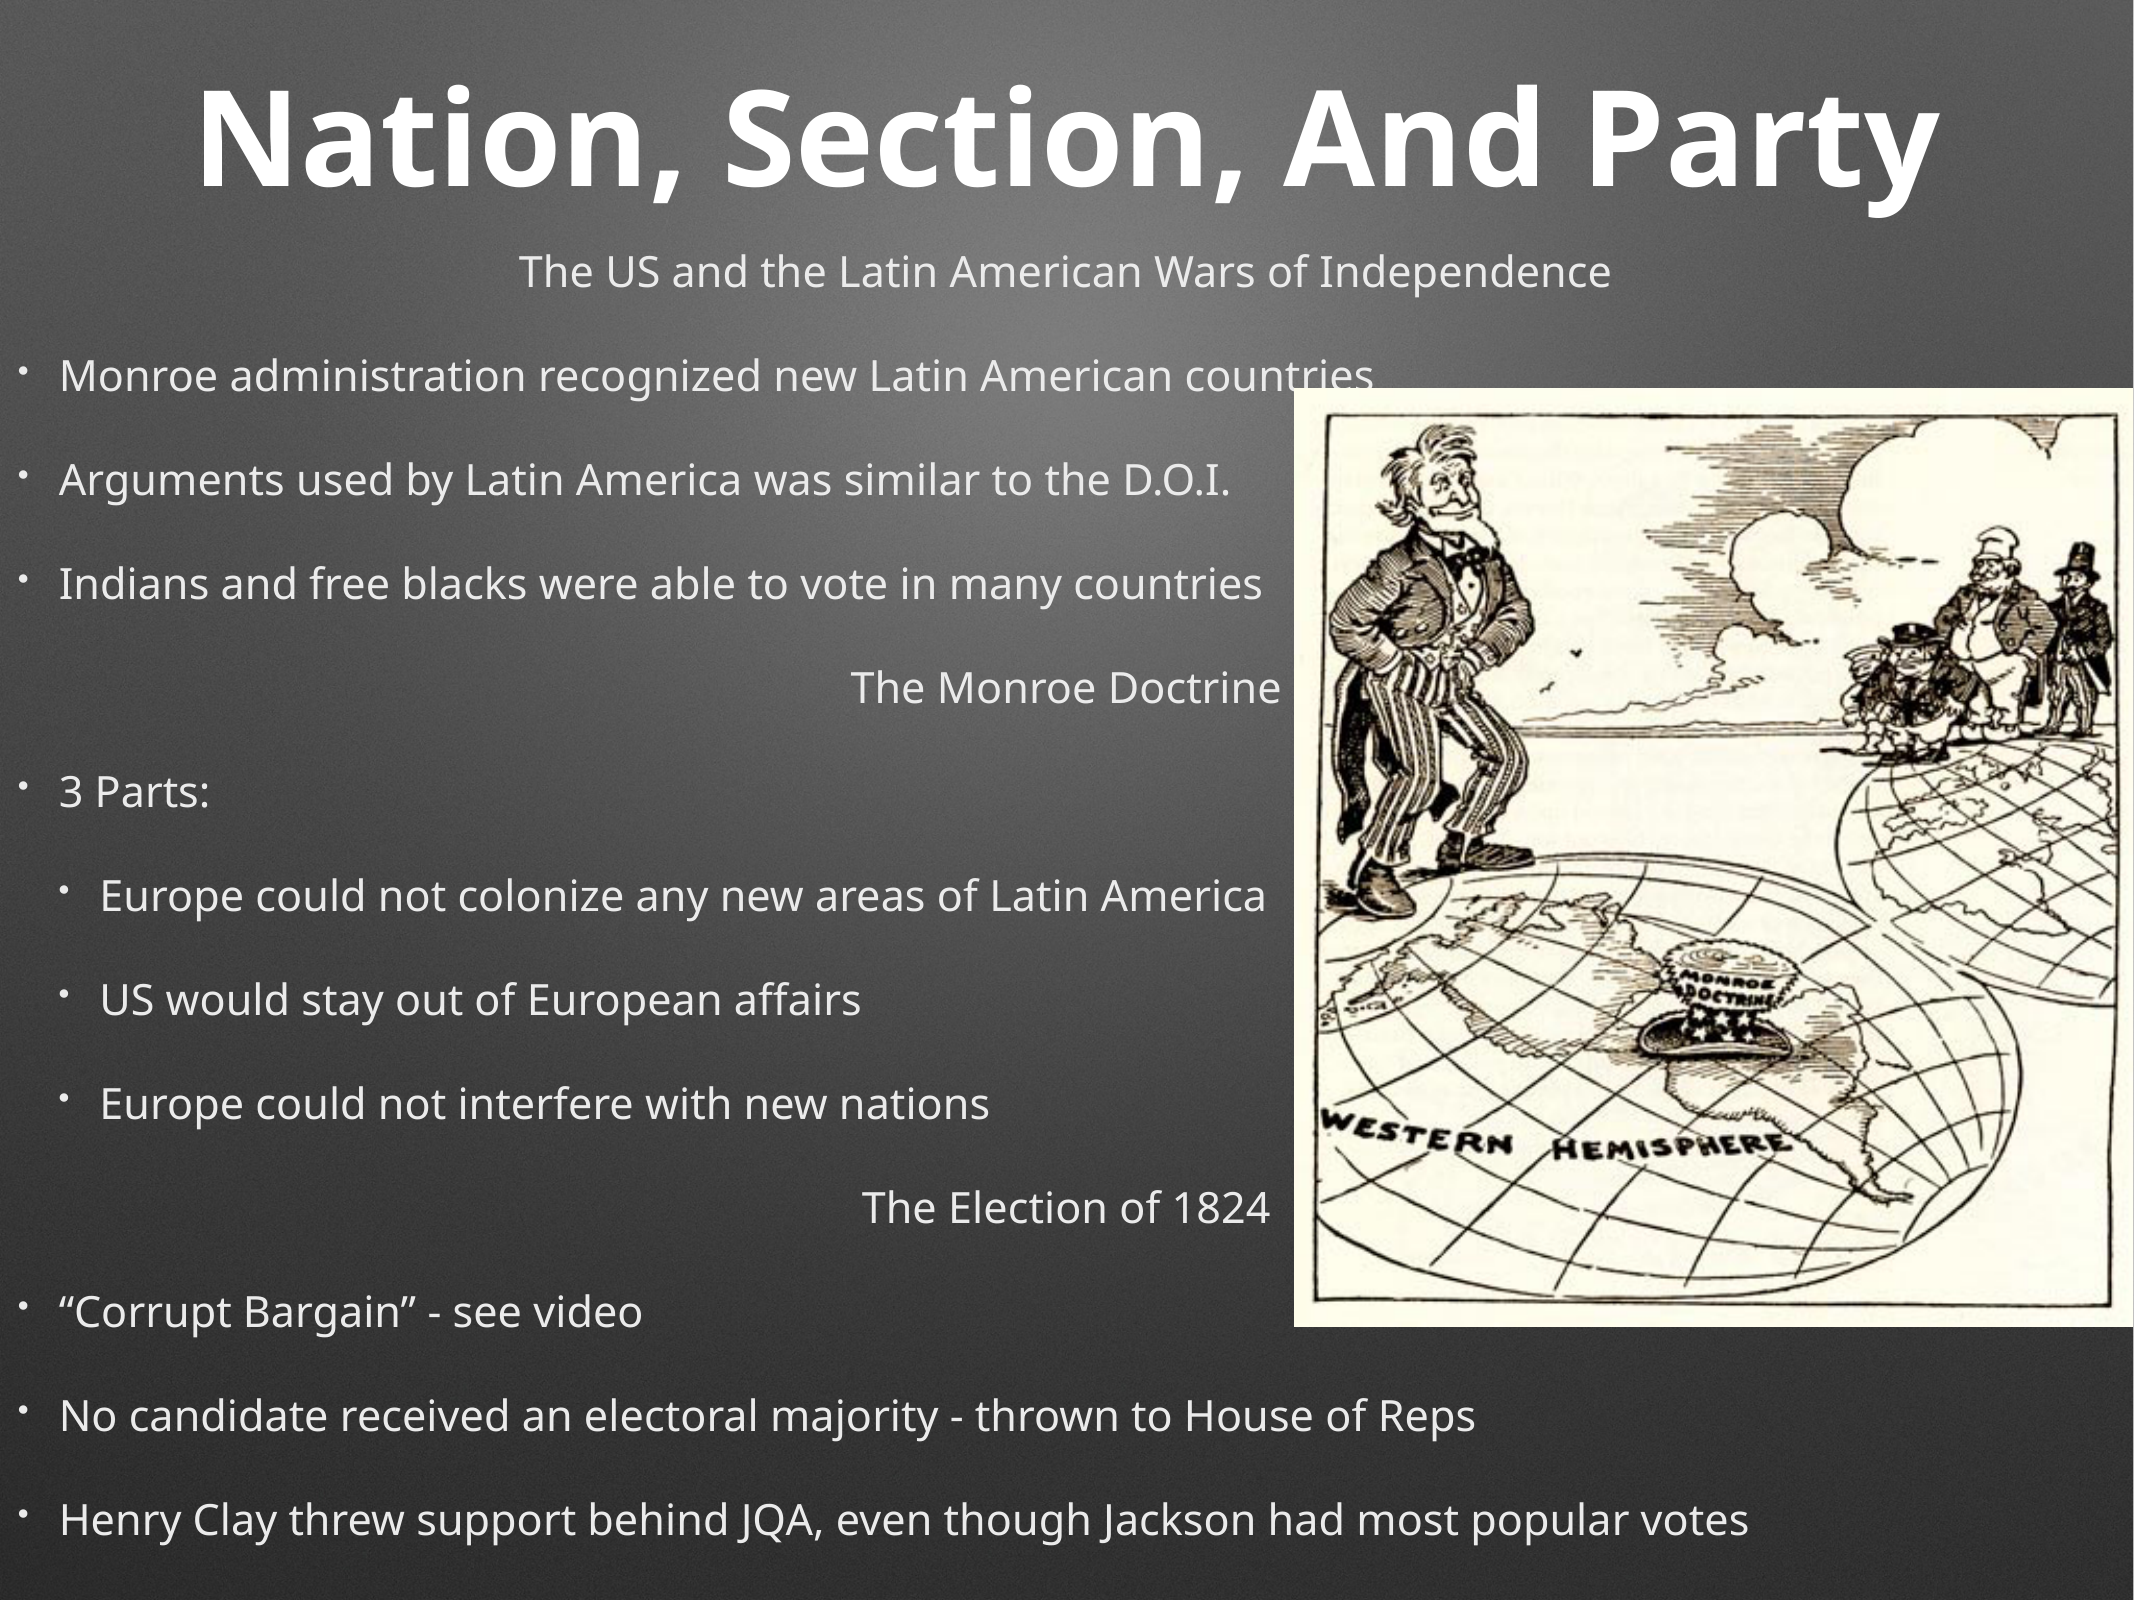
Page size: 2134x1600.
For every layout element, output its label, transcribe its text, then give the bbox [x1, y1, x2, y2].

title Nation, Section, And Party [124, 0, 2009, 208]
picture [0, 0, 2134, 1600]
list The US and the Latin American Wars of Independence Monroe administration recognized new Latin American countries Arguments used by Latin America was similar to the D.O.I. Indians and free blacks were able to vote in many countries The Monroe Doctrine 3 Parts: Europe could not colonize any new areas of Latin America US would stay out of European affairs Europe could not interfere with new nations The Election of 1824 “Corrupt Bargain” - see video No candidate received an electoral majority - thrown to House of Reps Henry Clay threw support behind JQA, even though Jackson had most popular votes [9, 208, 2125, 1581]
